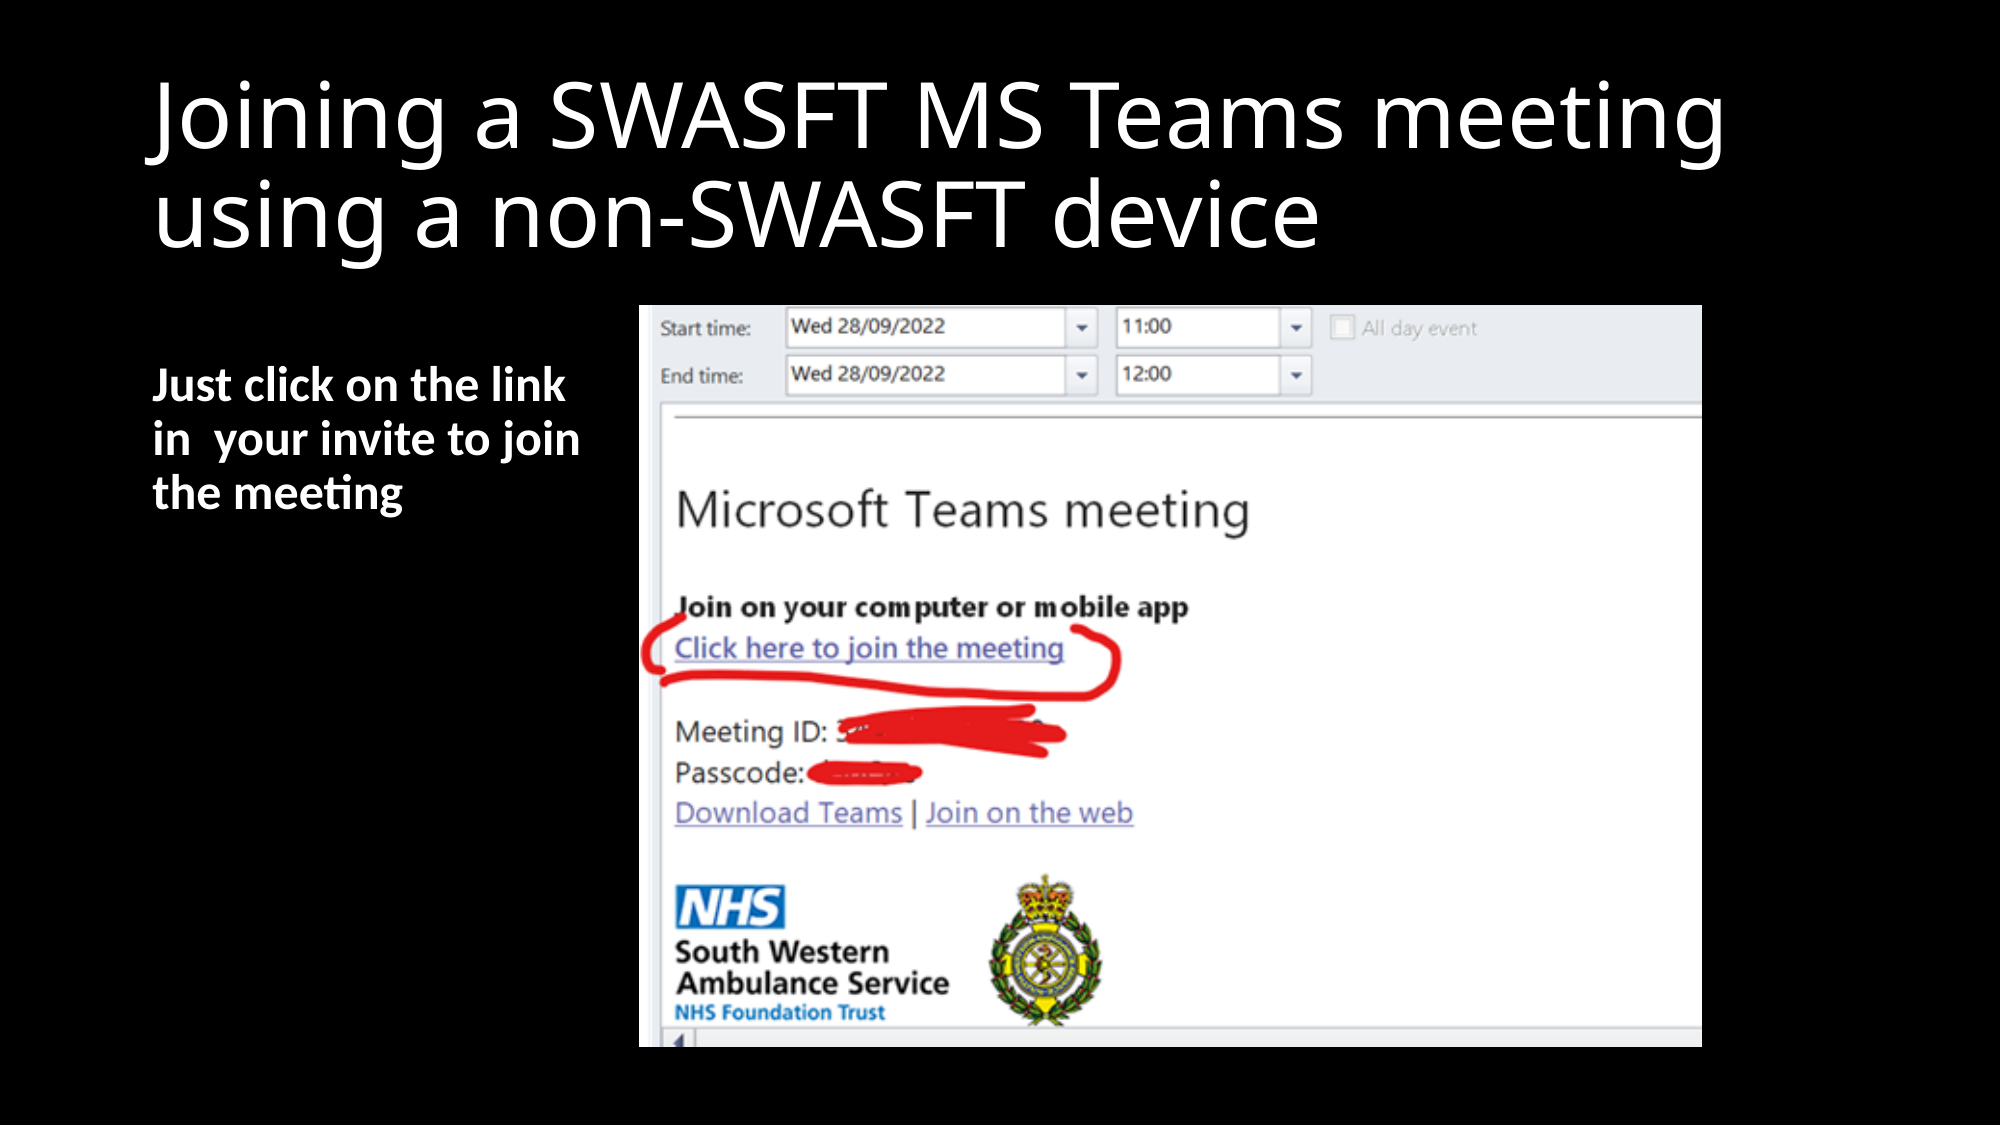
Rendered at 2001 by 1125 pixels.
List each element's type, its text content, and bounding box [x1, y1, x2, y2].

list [639, 305, 1702, 1047]
list Just click on the link in your invite to join the meeting [137, 269, 604, 1061]
title Joining a SWASFT MS Teams meeting using a non-SWASFT device [137, 59, 1863, 278]
